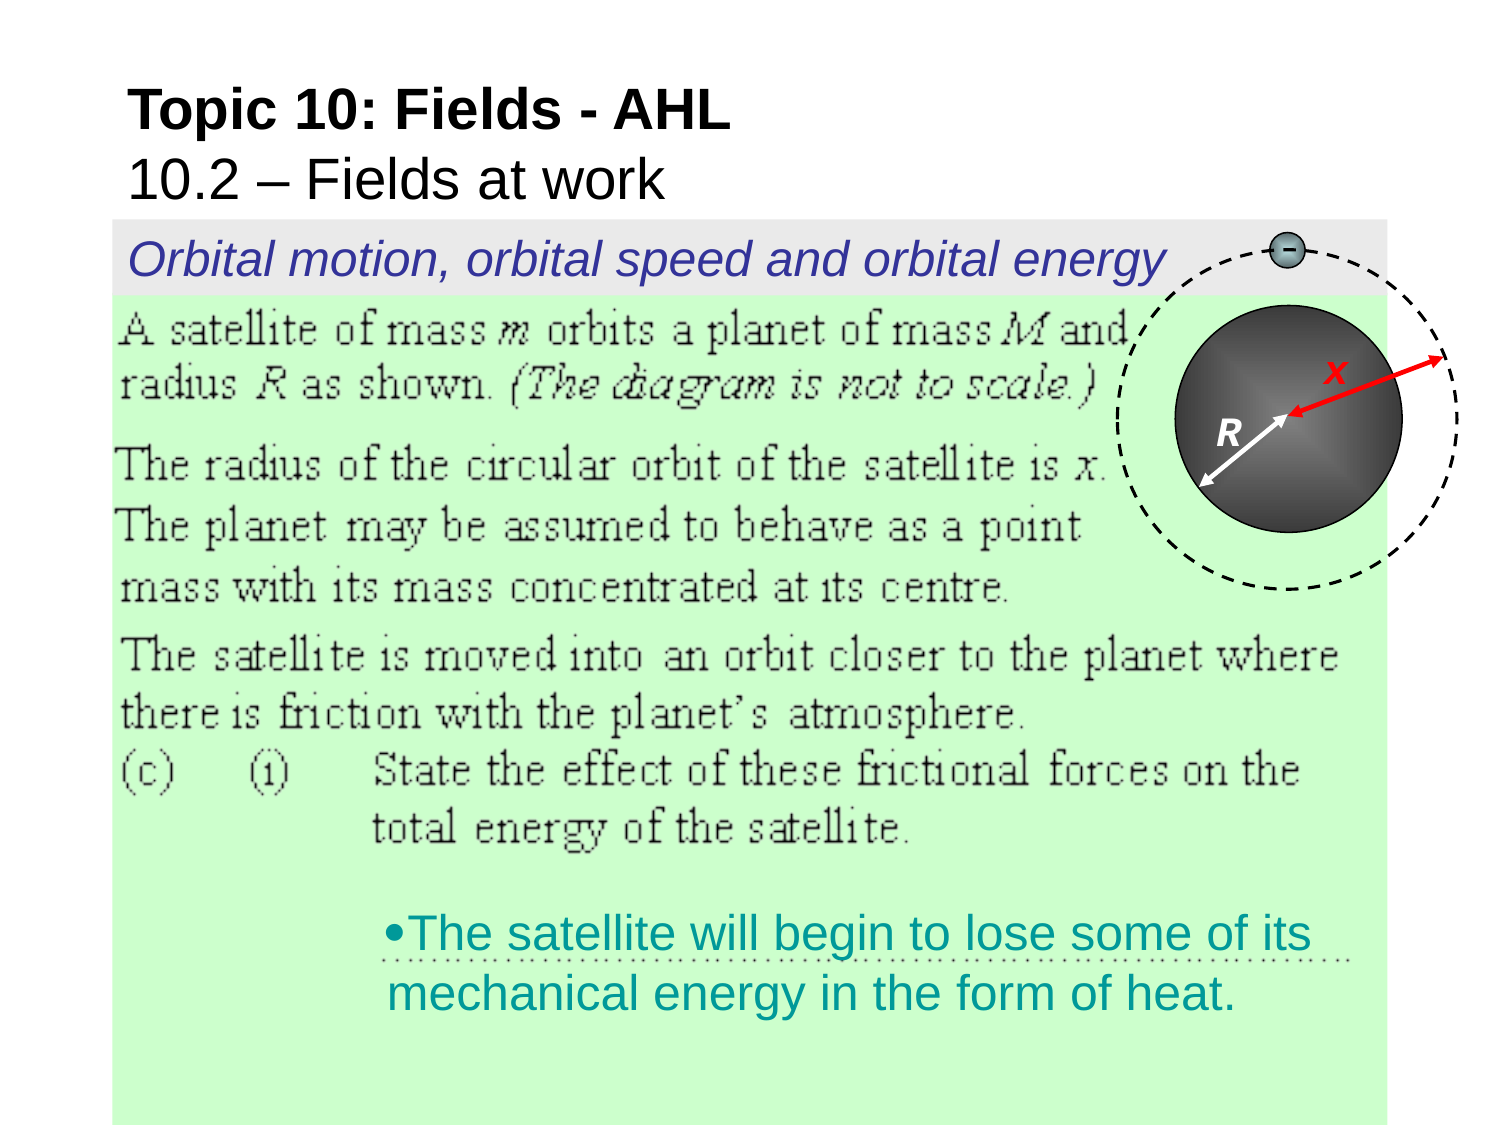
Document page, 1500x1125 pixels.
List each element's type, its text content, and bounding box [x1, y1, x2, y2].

text_box Orbital motion, orbital speed and orbital energy [112, 219, 1388, 296]
picture [111, 299, 1144, 617]
text_box [1270, 232, 1305, 248]
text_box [1117, 249, 1458, 590]
text_box [112, 599, 1388, 1125]
picture [115, 628, 1354, 970]
text_box The satellite will begin to lose some of its mechanical energy in the form of heat. [372, 892, 1360, 1028]
text_box Topic 10: Fields - AHL 10.2 – Fields at work [112, 67, 1388, 215]
